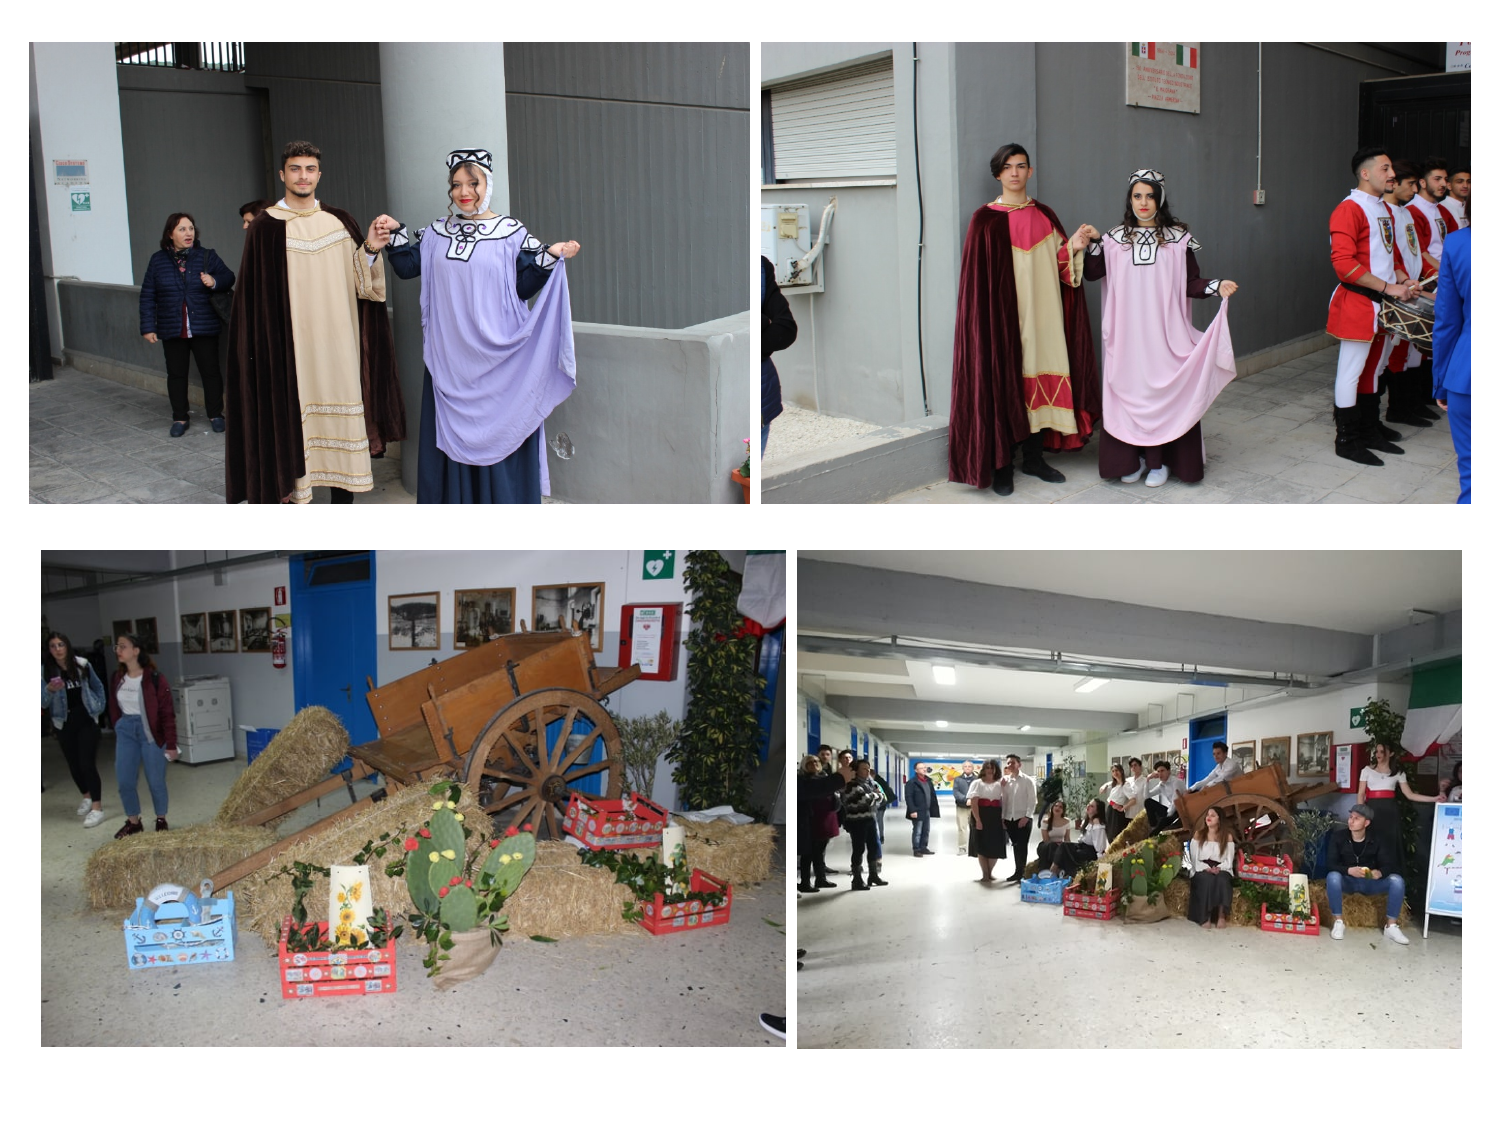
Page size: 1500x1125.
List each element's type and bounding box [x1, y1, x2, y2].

picture [41, 550, 786, 1048]
list [29, 42, 751, 504]
picture [796, 550, 1462, 1050]
list [761, 42, 1471, 504]
